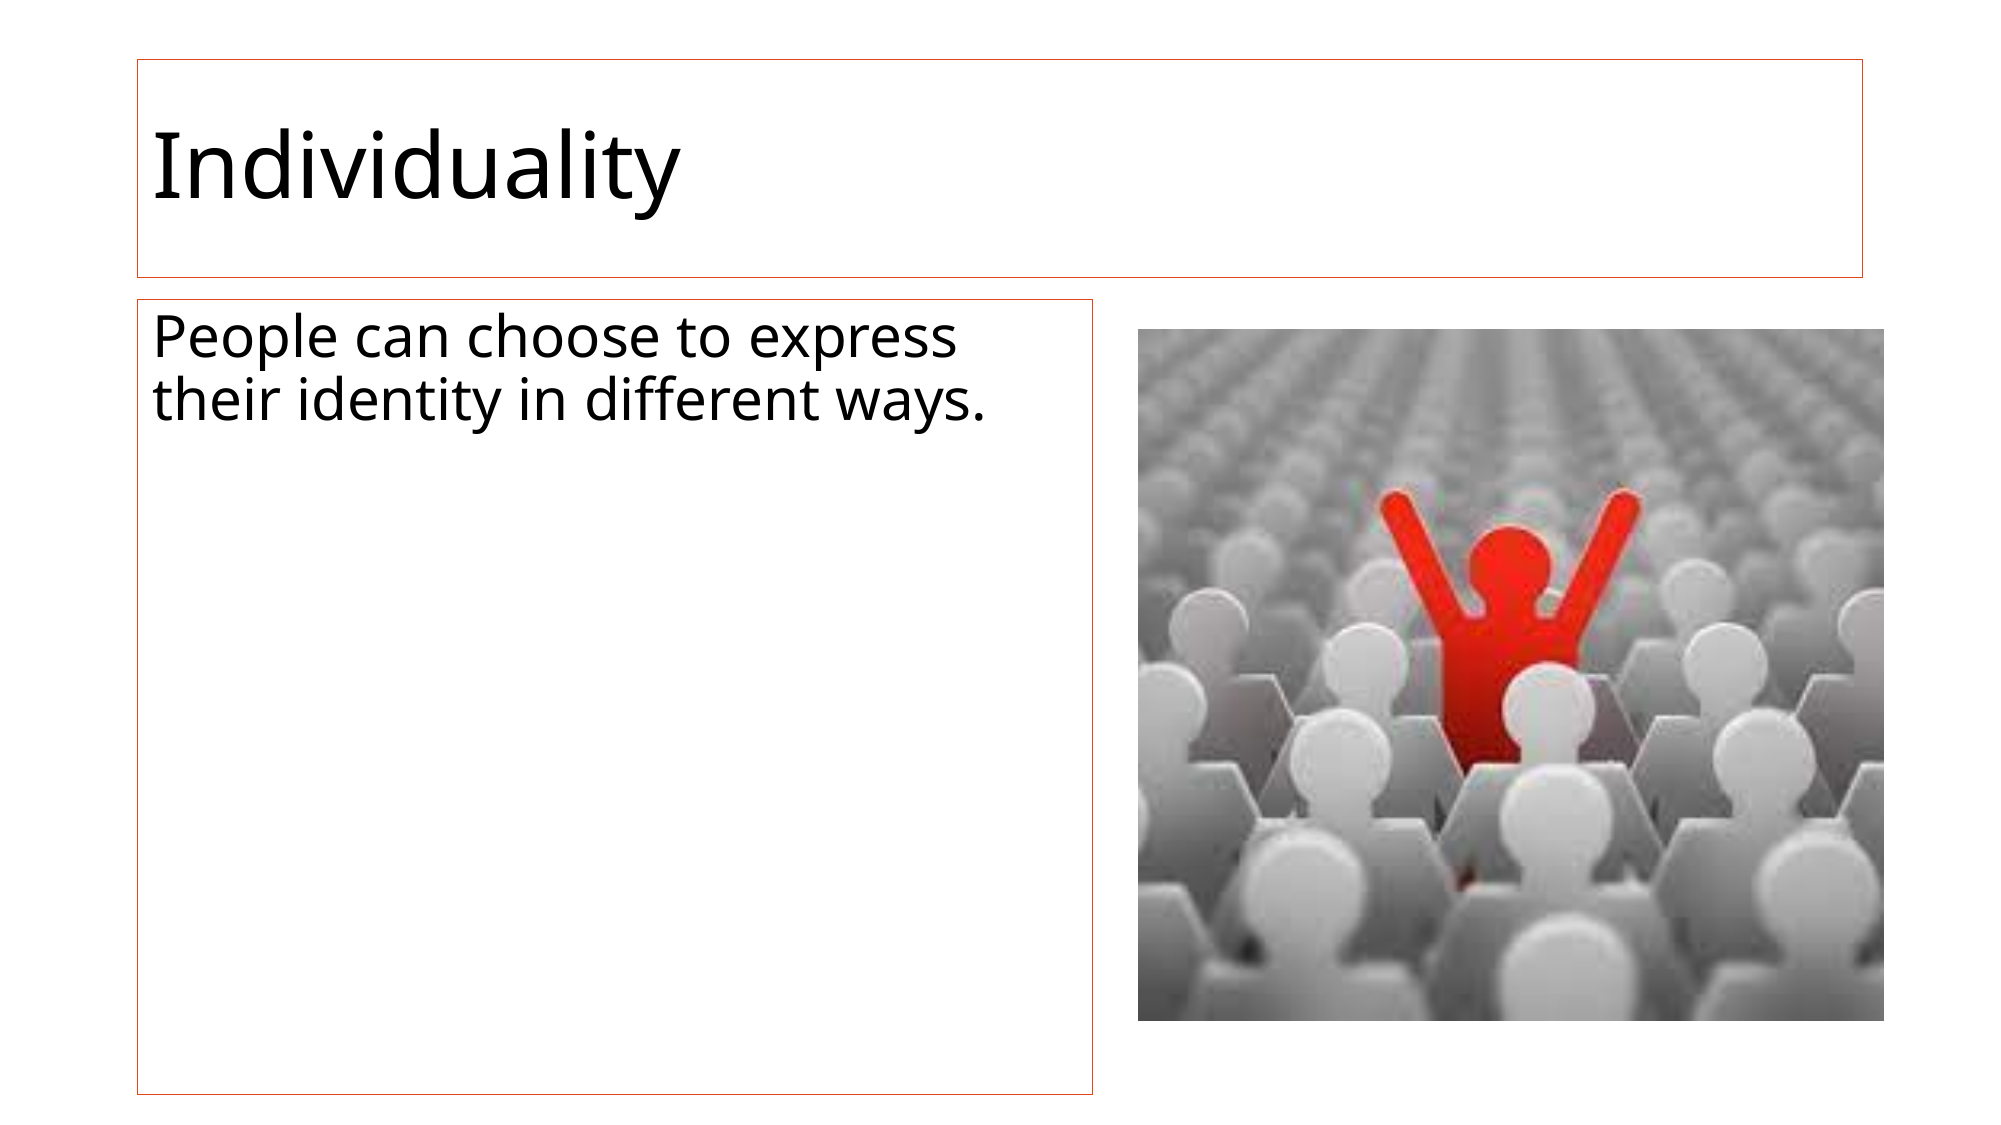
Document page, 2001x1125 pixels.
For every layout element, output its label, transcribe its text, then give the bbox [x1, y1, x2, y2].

picture [1138, 329, 1884, 1021]
list People can choose to express their identity in different ways. [137, 299, 1093, 1095]
title Individuality [137, 59, 1863, 278]
